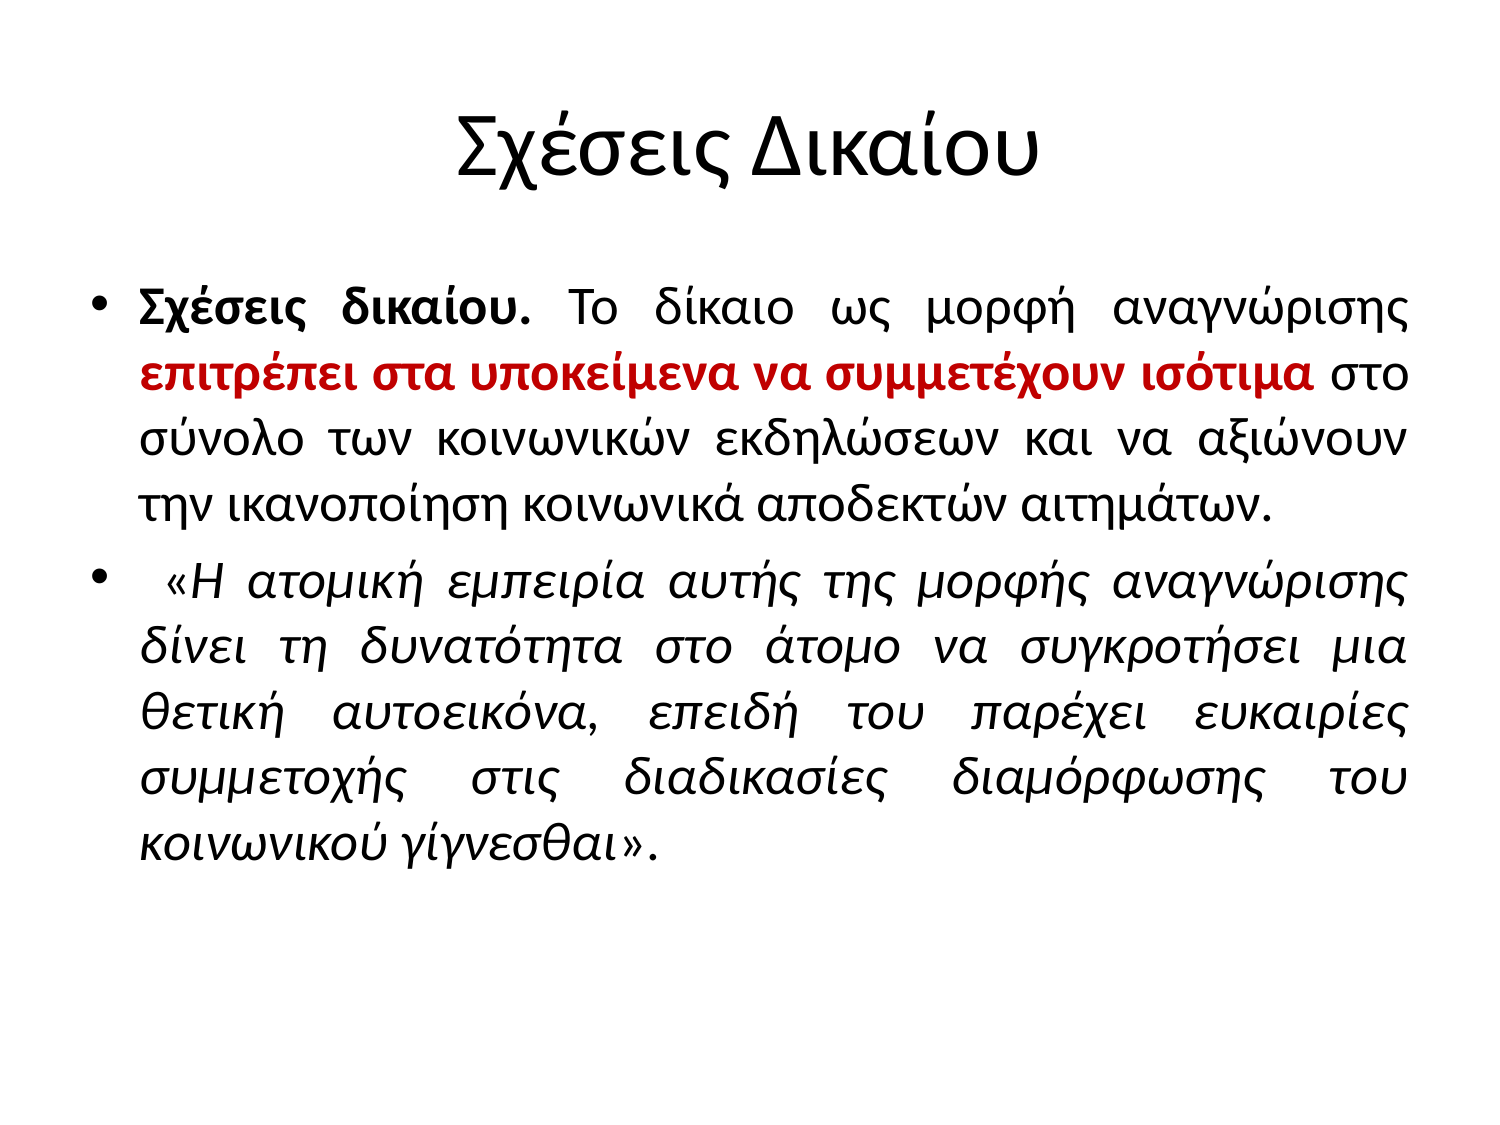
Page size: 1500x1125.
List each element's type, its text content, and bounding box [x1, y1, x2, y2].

title Σχέσεις Δικαίου [75, 45, 1425, 233]
list Σχέσεις δικαίου. Το δίκαιο ως μορφή αναγνώρισης επιτρέπει στα υποκείμενα να συμμετέχουν ισότιμα στο σύνολο των κοινωνικών εκδηλώσεων και να αξιώνουν την ικανοποίηση κοινωνικά αποδεκτών αιτημάτων. «Η ατομική εμπειρία αυτής της μορφής αναγνώρισης δίνει τη δυνατότητα στο άτομο να συγκροτήσει μια θετική αυτοεικόνα, επειδή του παρέχει ευκαιρίες συμμετοχής στις διαδικασίες διαμόρφωσης του κοινωνικού γίγνεσθαι». [75, 262, 1425, 1005]
